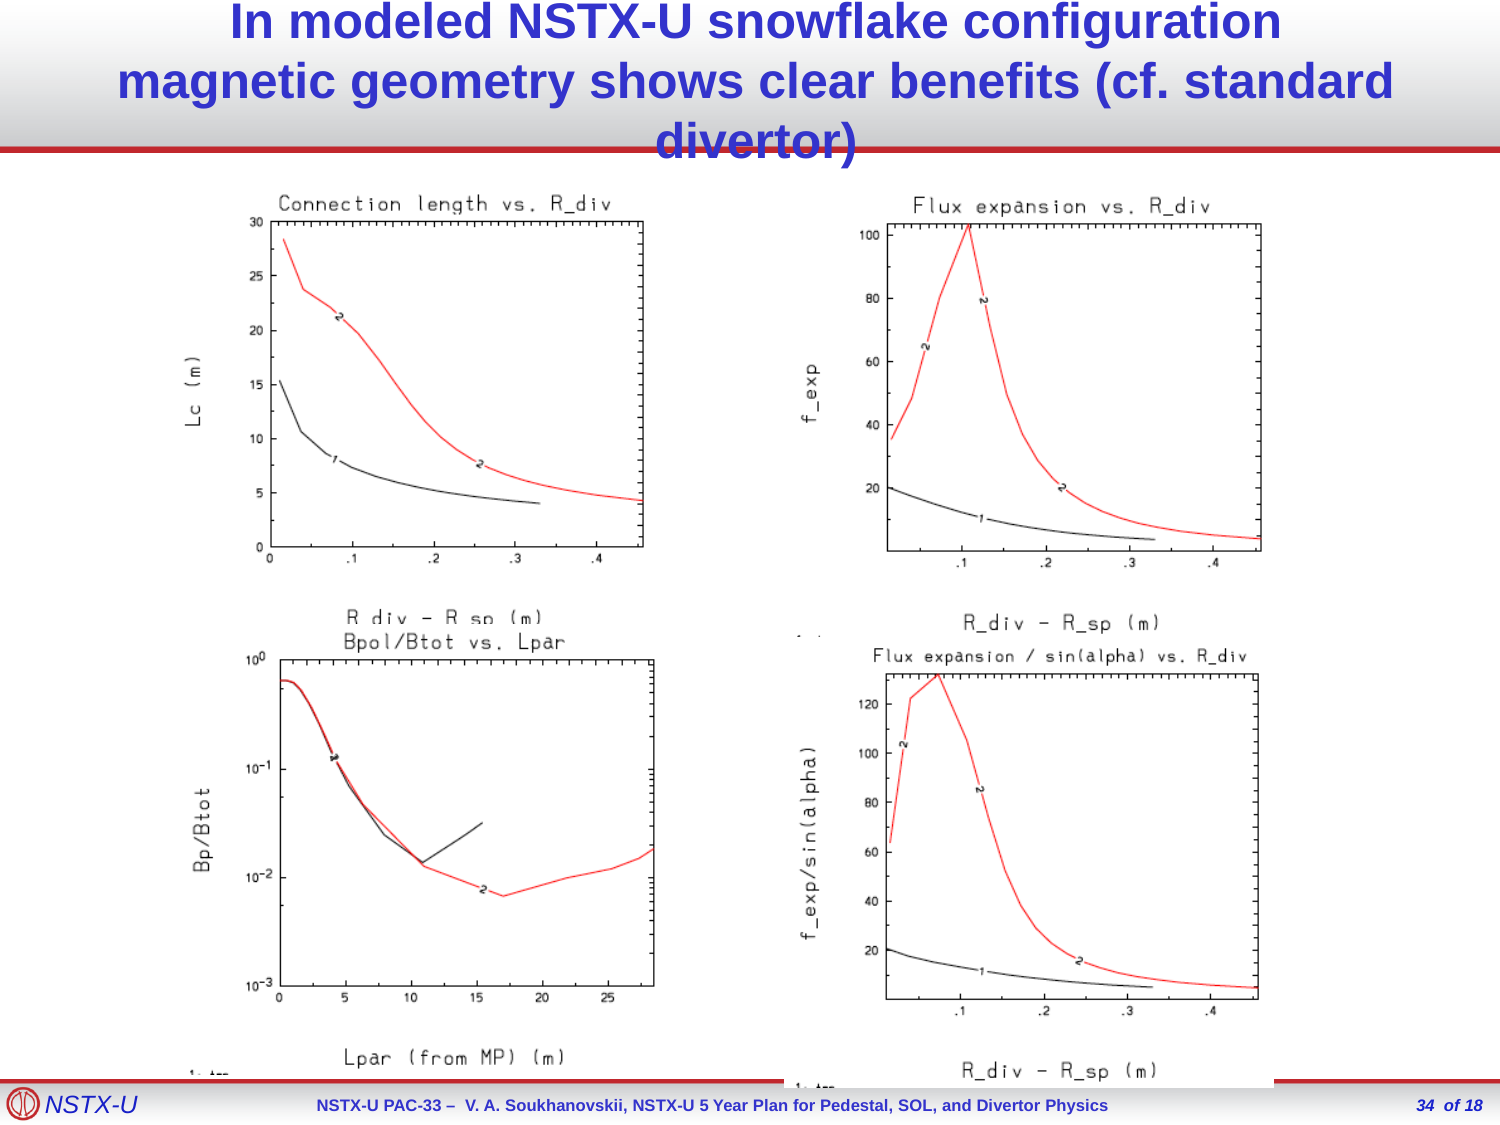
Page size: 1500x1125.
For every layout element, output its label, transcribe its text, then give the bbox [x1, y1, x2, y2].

picture [0, 188, 1500, 1125]
title In modeled NSTX-U snowflake configuration magnetic geometry shows clear benefits (cf. standard divertor) [99, 12, 1413, 146]
picture [175, 182, 679, 1076]
